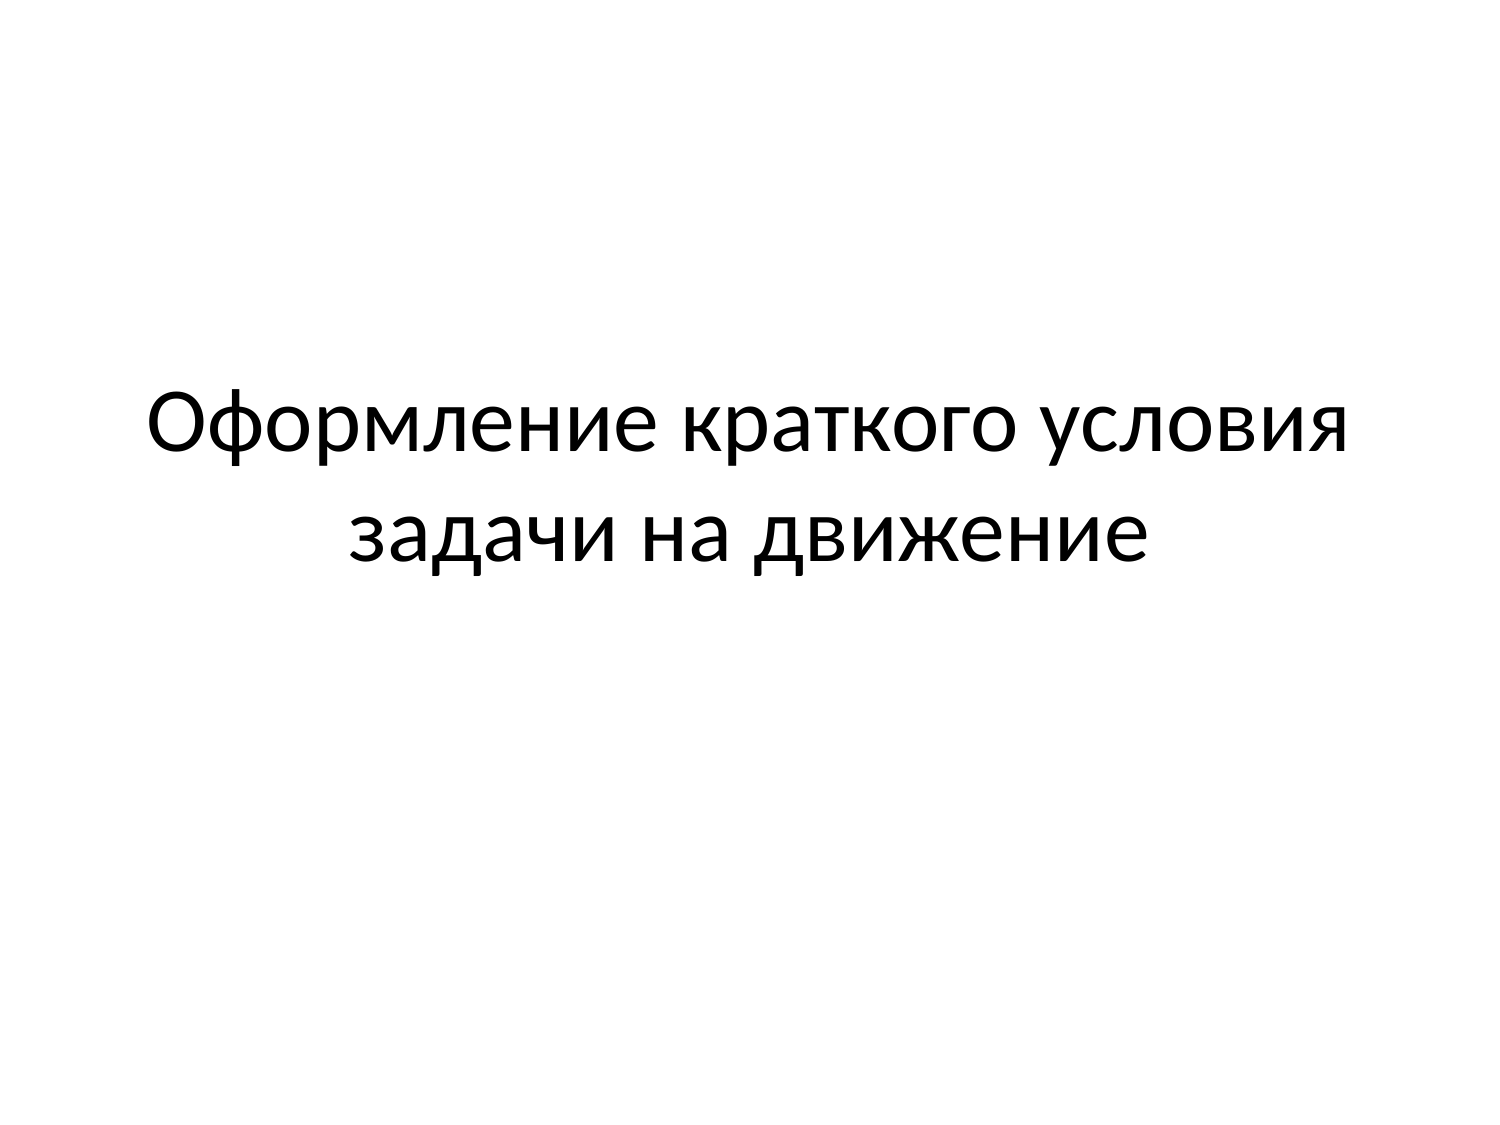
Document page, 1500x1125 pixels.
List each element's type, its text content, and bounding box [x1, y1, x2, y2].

title Оформление краткого условия задачи на движение [112, 349, 1388, 591]
